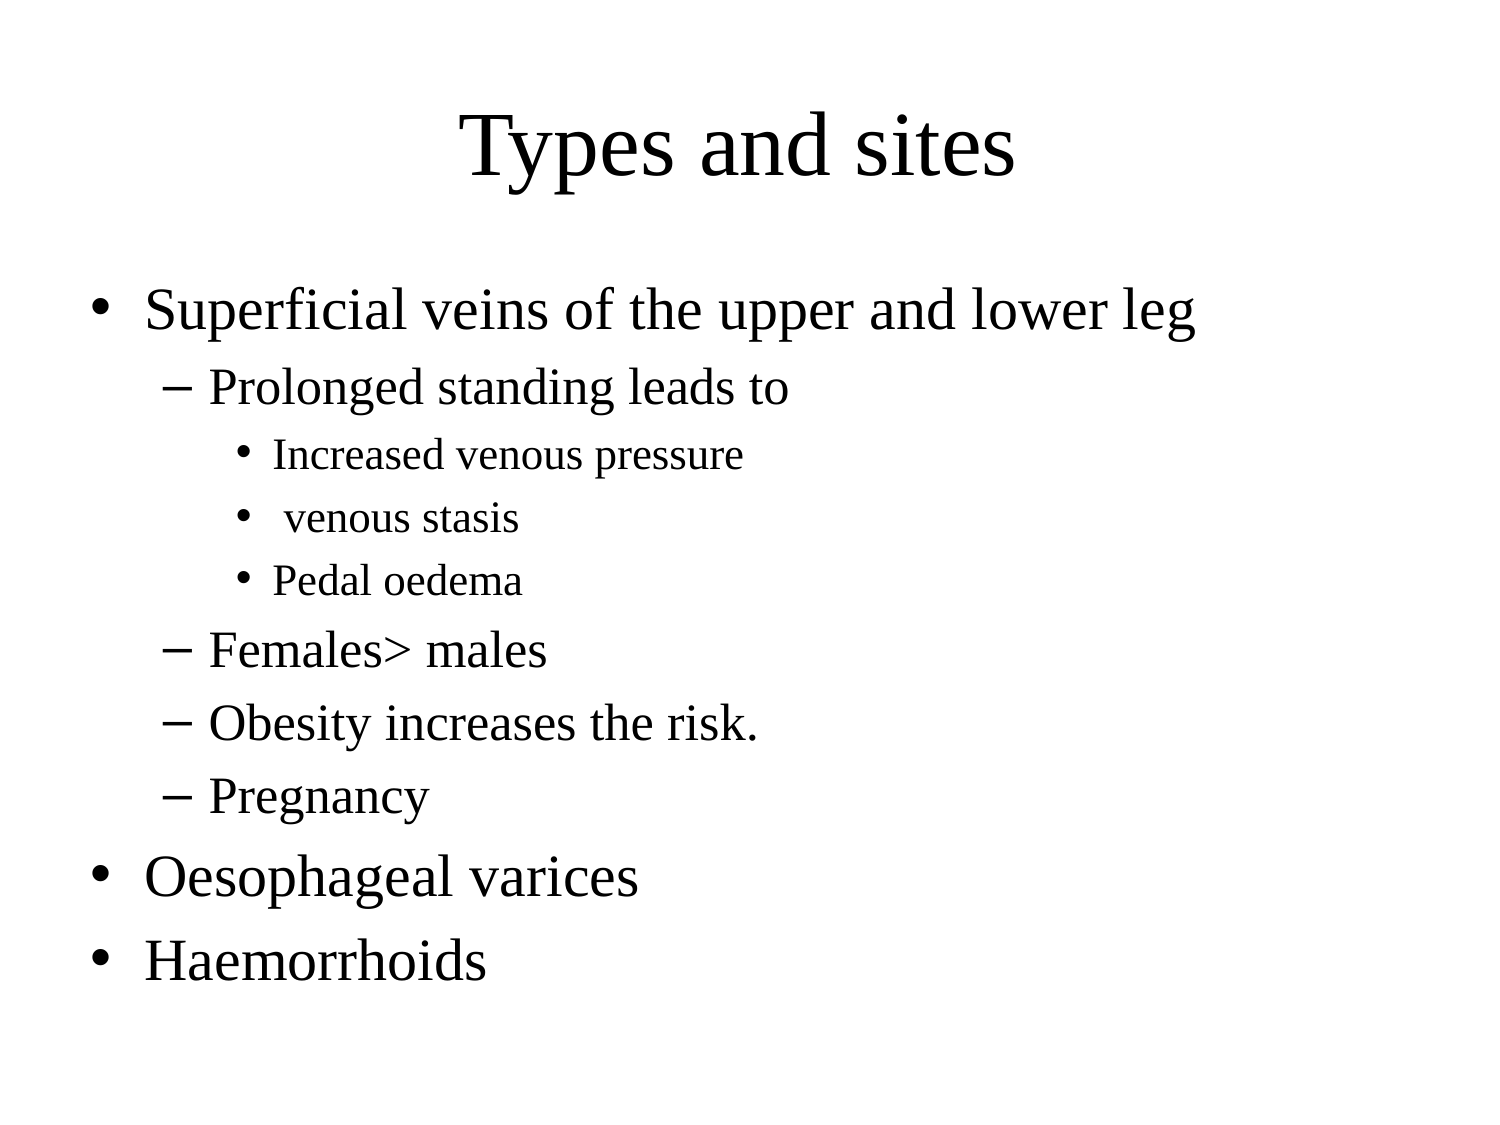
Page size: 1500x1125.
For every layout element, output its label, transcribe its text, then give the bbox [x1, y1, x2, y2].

list Superficial veins of the upper and lower leg Prolonged standing leads to Increased venous pressure venous stasis Pedal oedema Females> males Obesity increases the risk. Pregnancy Oesophageal varices Haemorrhoids [75, 262, 1425, 1005]
title Types and sites [75, 45, 1425, 233]
